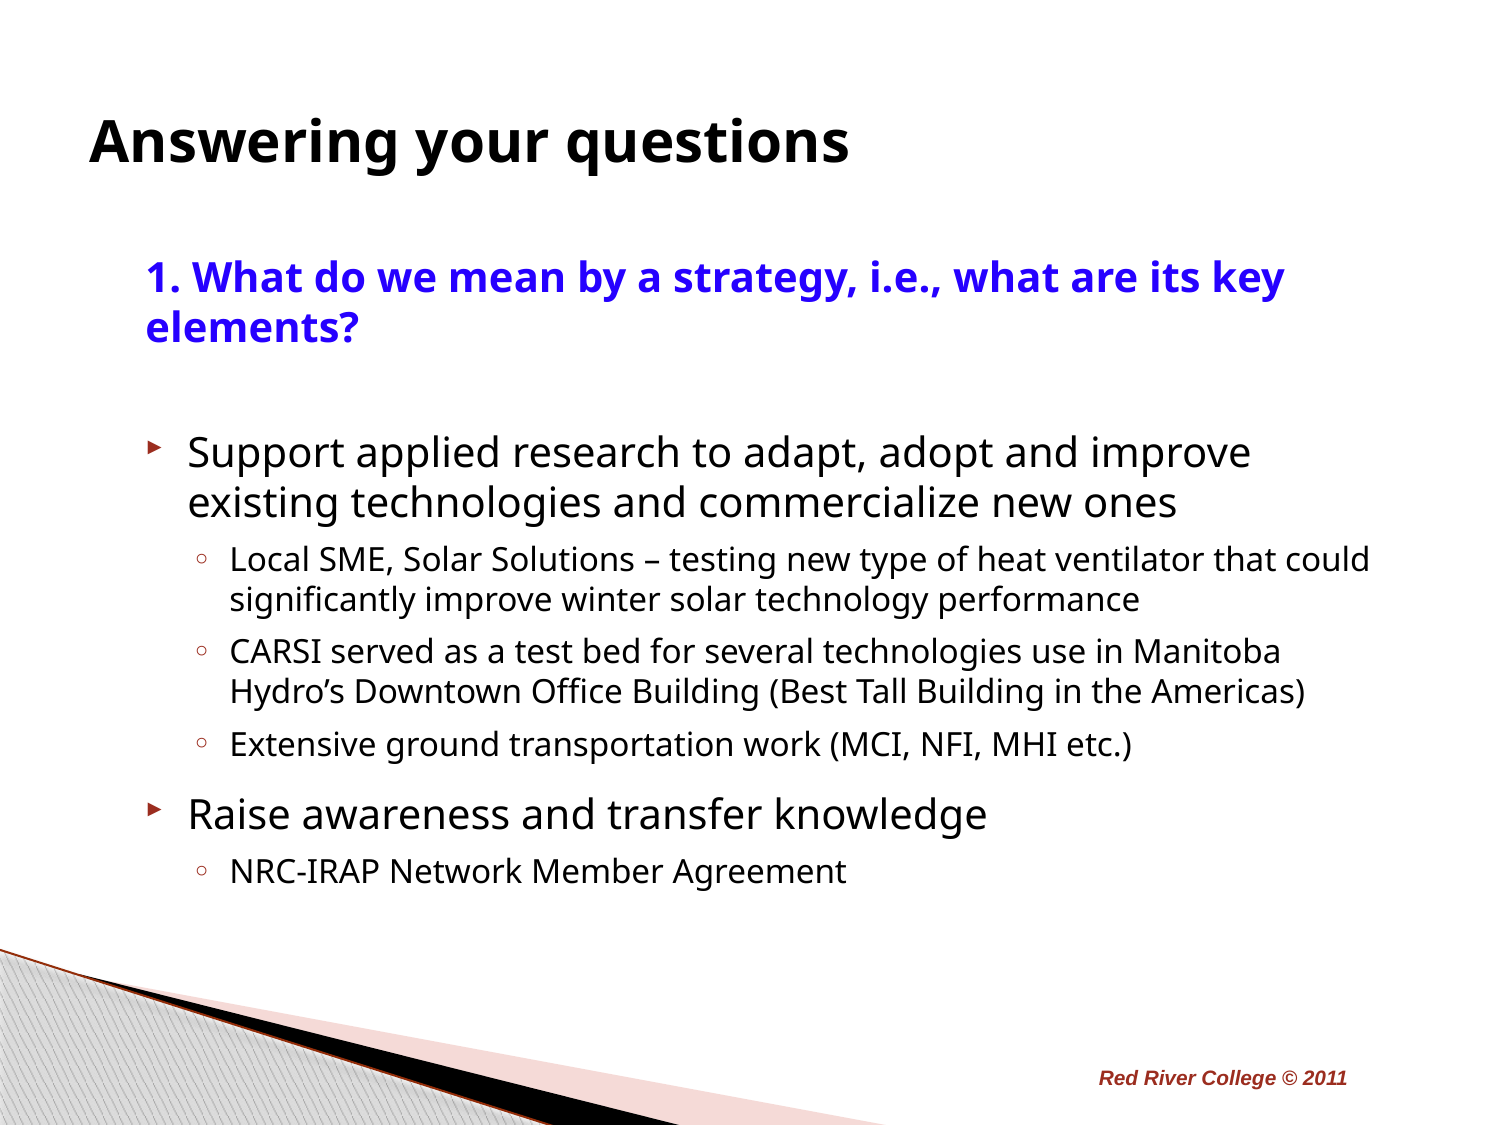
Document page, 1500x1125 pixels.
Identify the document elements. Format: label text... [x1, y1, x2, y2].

title Answering your questions [75, 45, 1425, 233]
footer Red River College © 2011 [1012, 1037, 1363, 1098]
list 1. What do we mean by a strategy, i.e., what are its key elements? Support applied research to adapt, adopt and improve existing technologies and commercialize new ones Local SME, Solar Solutions – testing new type of heat ventilator that could significantly improve winter solar technology performance CARSI served as a test bed for several technologies use in Manitoba Hydro’s Downtown Office Building (Best Tall Building in the Americas) Extensive ground transportation work (MCI, NFI, MHI etc.) Raise awareness and transfer knowledge NRC-IRAP Network Member Agreement [112, 243, 1400, 969]
